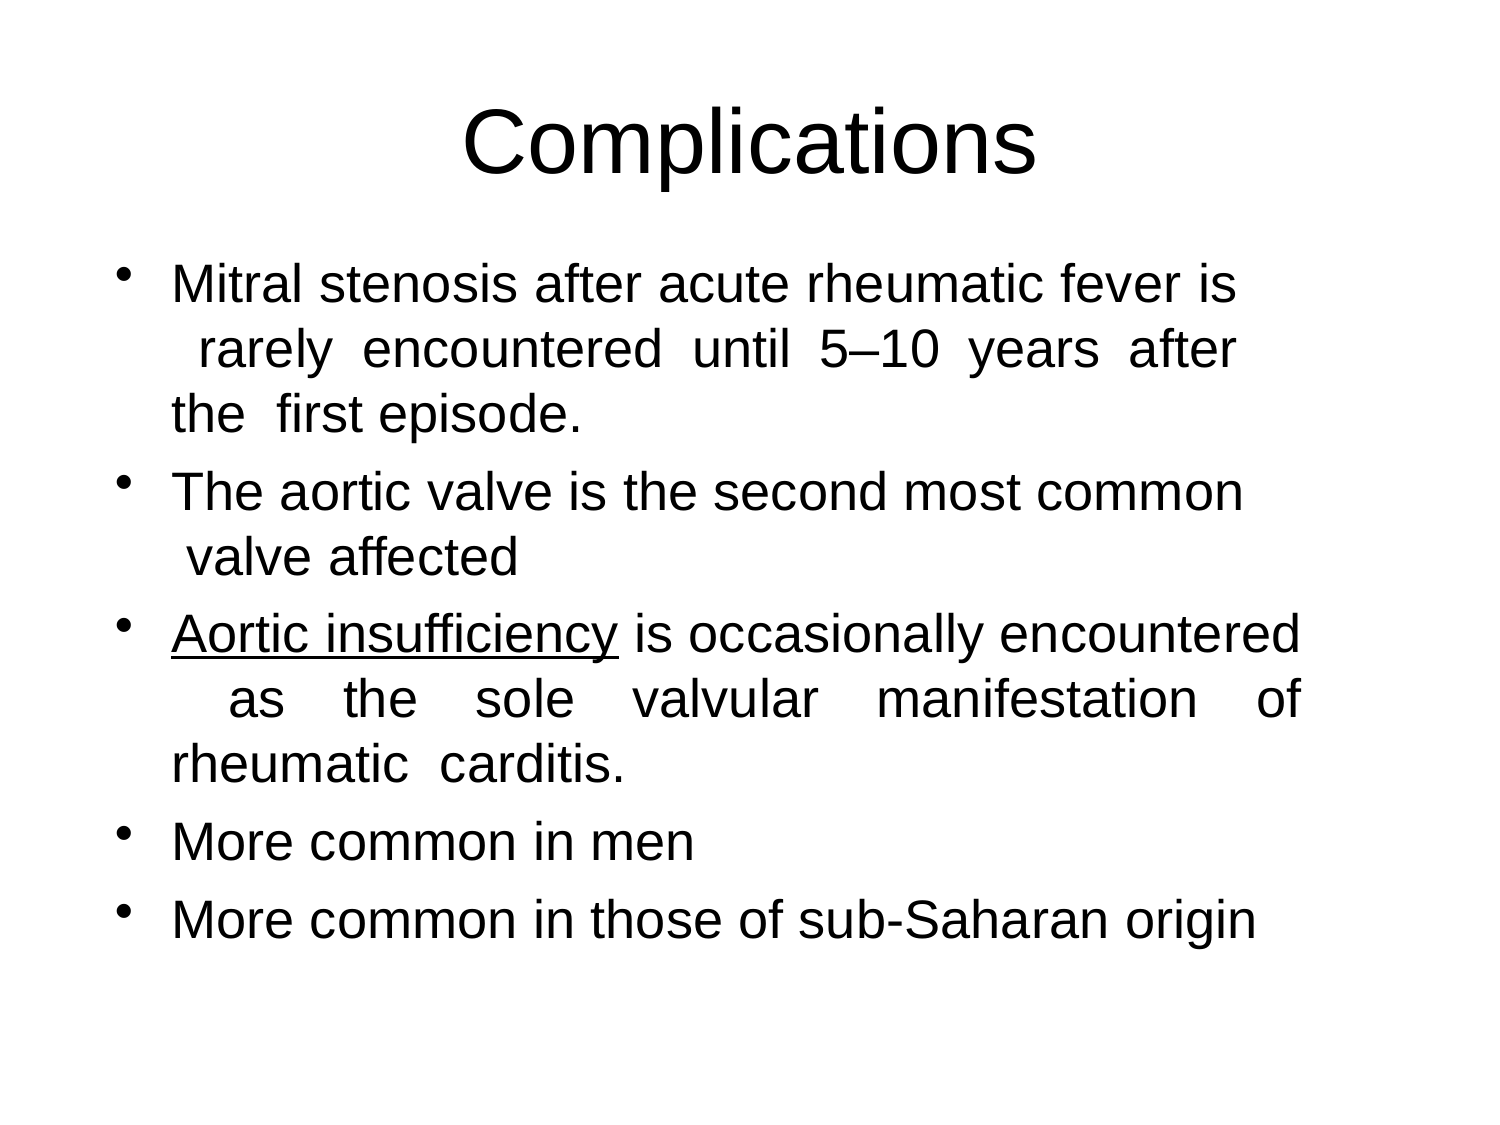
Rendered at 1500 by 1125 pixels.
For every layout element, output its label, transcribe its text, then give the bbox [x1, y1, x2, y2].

text_box Mitral stenosis after acute rheumatic fever is rarely encountered until 5–10 years after the first episode. The aortic valve is the second most common valve affected Aortic insufficiency is occasionally encountered as the sole valvular manifestation of rheumatic carditis. More common in men More common in those of sub-Saharan origin [112, 245, 1304, 950]
title Complications [459, 79, 1041, 245]
